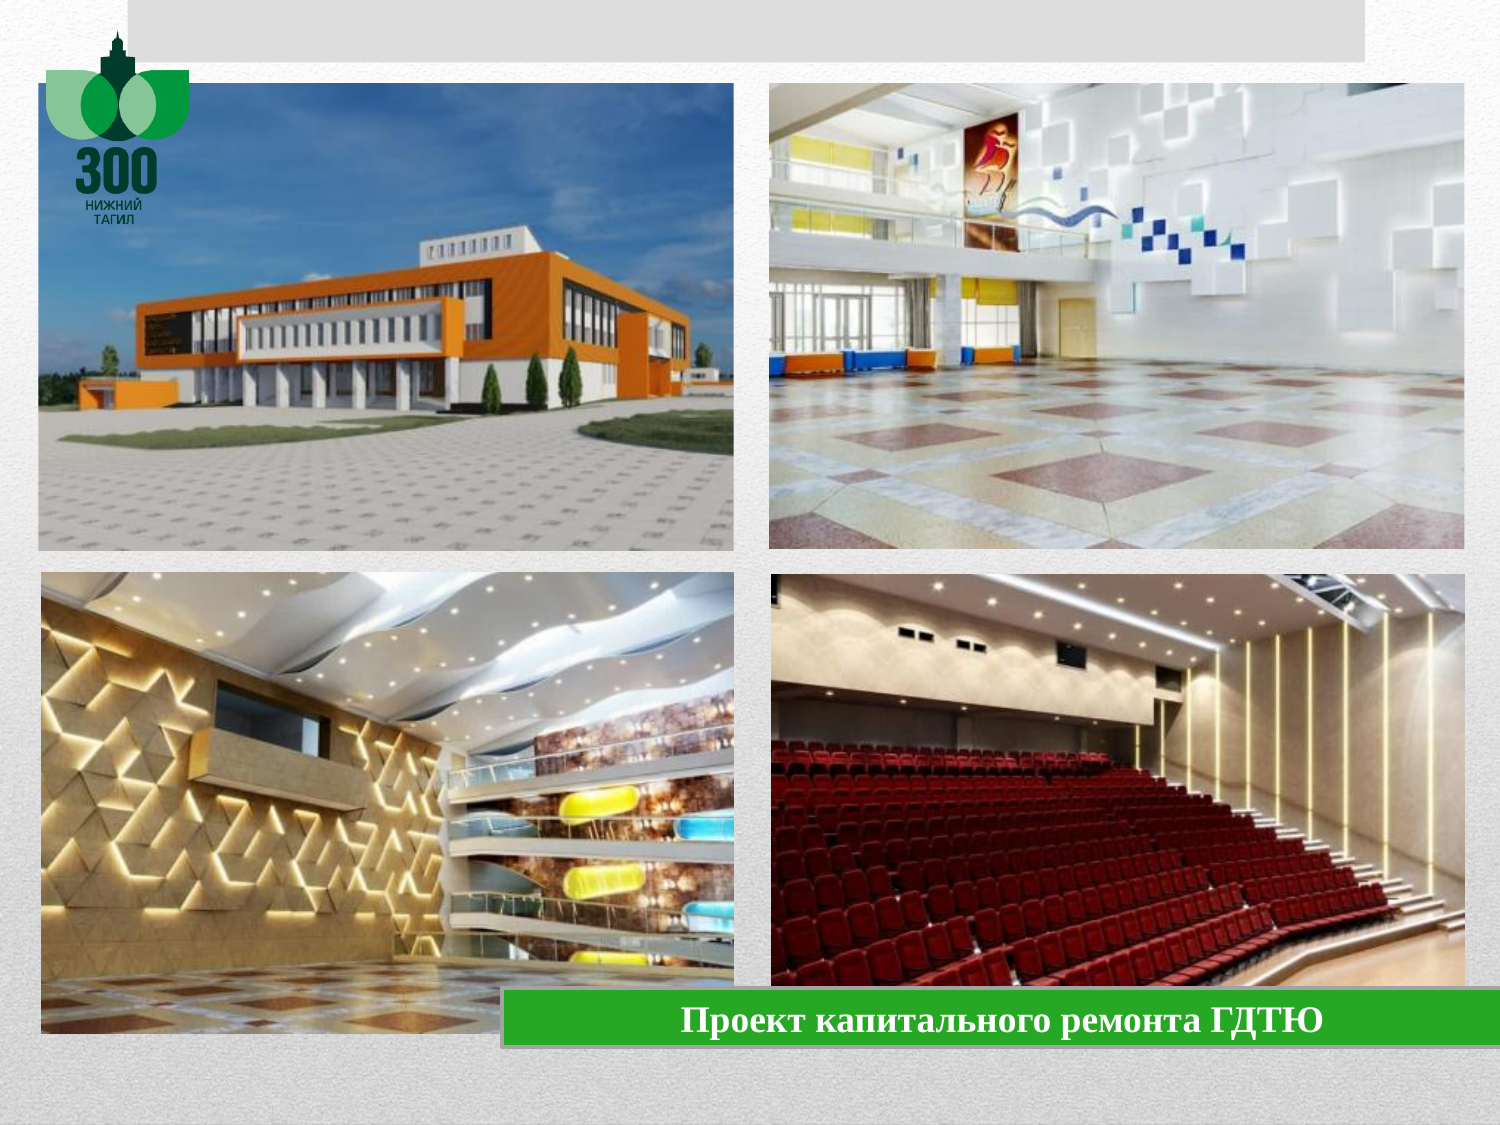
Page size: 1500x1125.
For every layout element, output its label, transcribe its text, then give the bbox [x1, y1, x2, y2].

text_box Проект капитального ремонта ГДТЮ [500, 986, 1500, 1049]
picture [768, 82, 1466, 549]
picture [37, 30, 735, 552]
picture [40, 571, 735, 1035]
picture [768, 573, 1466, 1035]
